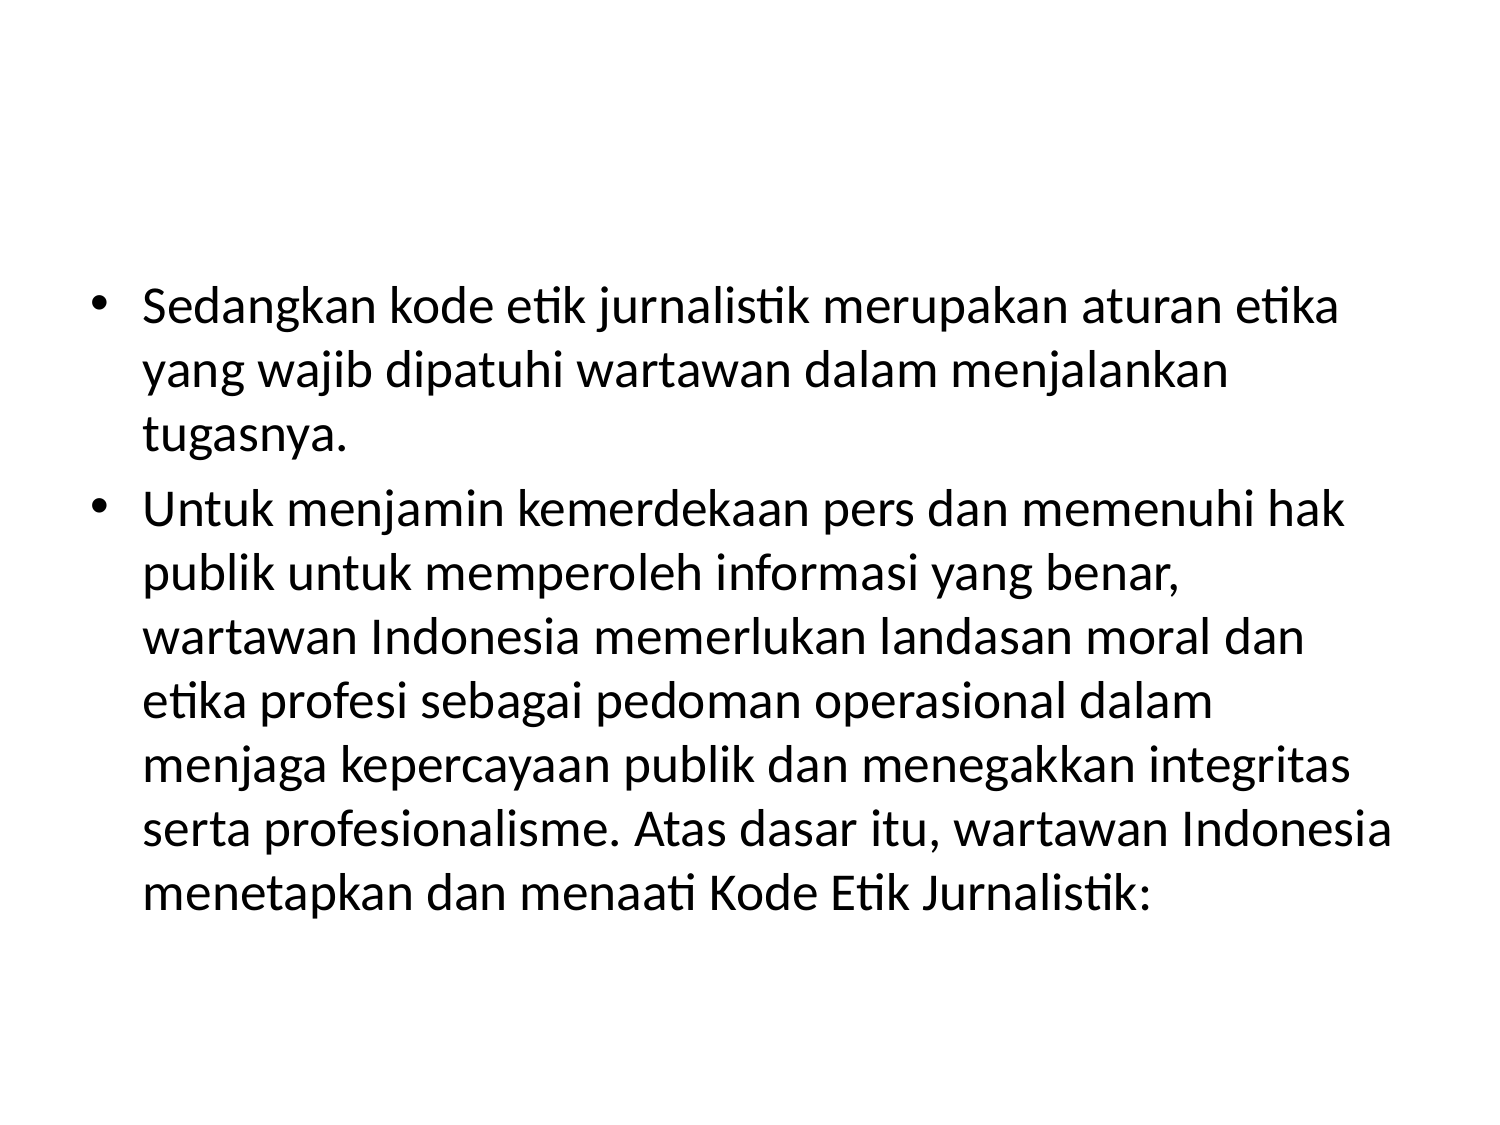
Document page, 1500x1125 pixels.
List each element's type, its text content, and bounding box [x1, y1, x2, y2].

list Sedangkan kode etik jurnalistik merupakan aturan etika yang wajib dipatuhi wartawan dalam menjalankan tugasnya. Untuk menjamin kemerdekaan pers dan memenuhi hak publik untuk memperoleh informasi yang benar, wartawan Indonesia memerlukan landasan moral dan etika profesi sebagai pedoman operasional dalam menjaga kepercayaan publik dan menegakkan integritas serta profesionalisme. Atas dasar itu, wartawan Indonesia menetapkan dan menaati Kode Etik Jurnalistik: [75, 262, 1425, 1005]
